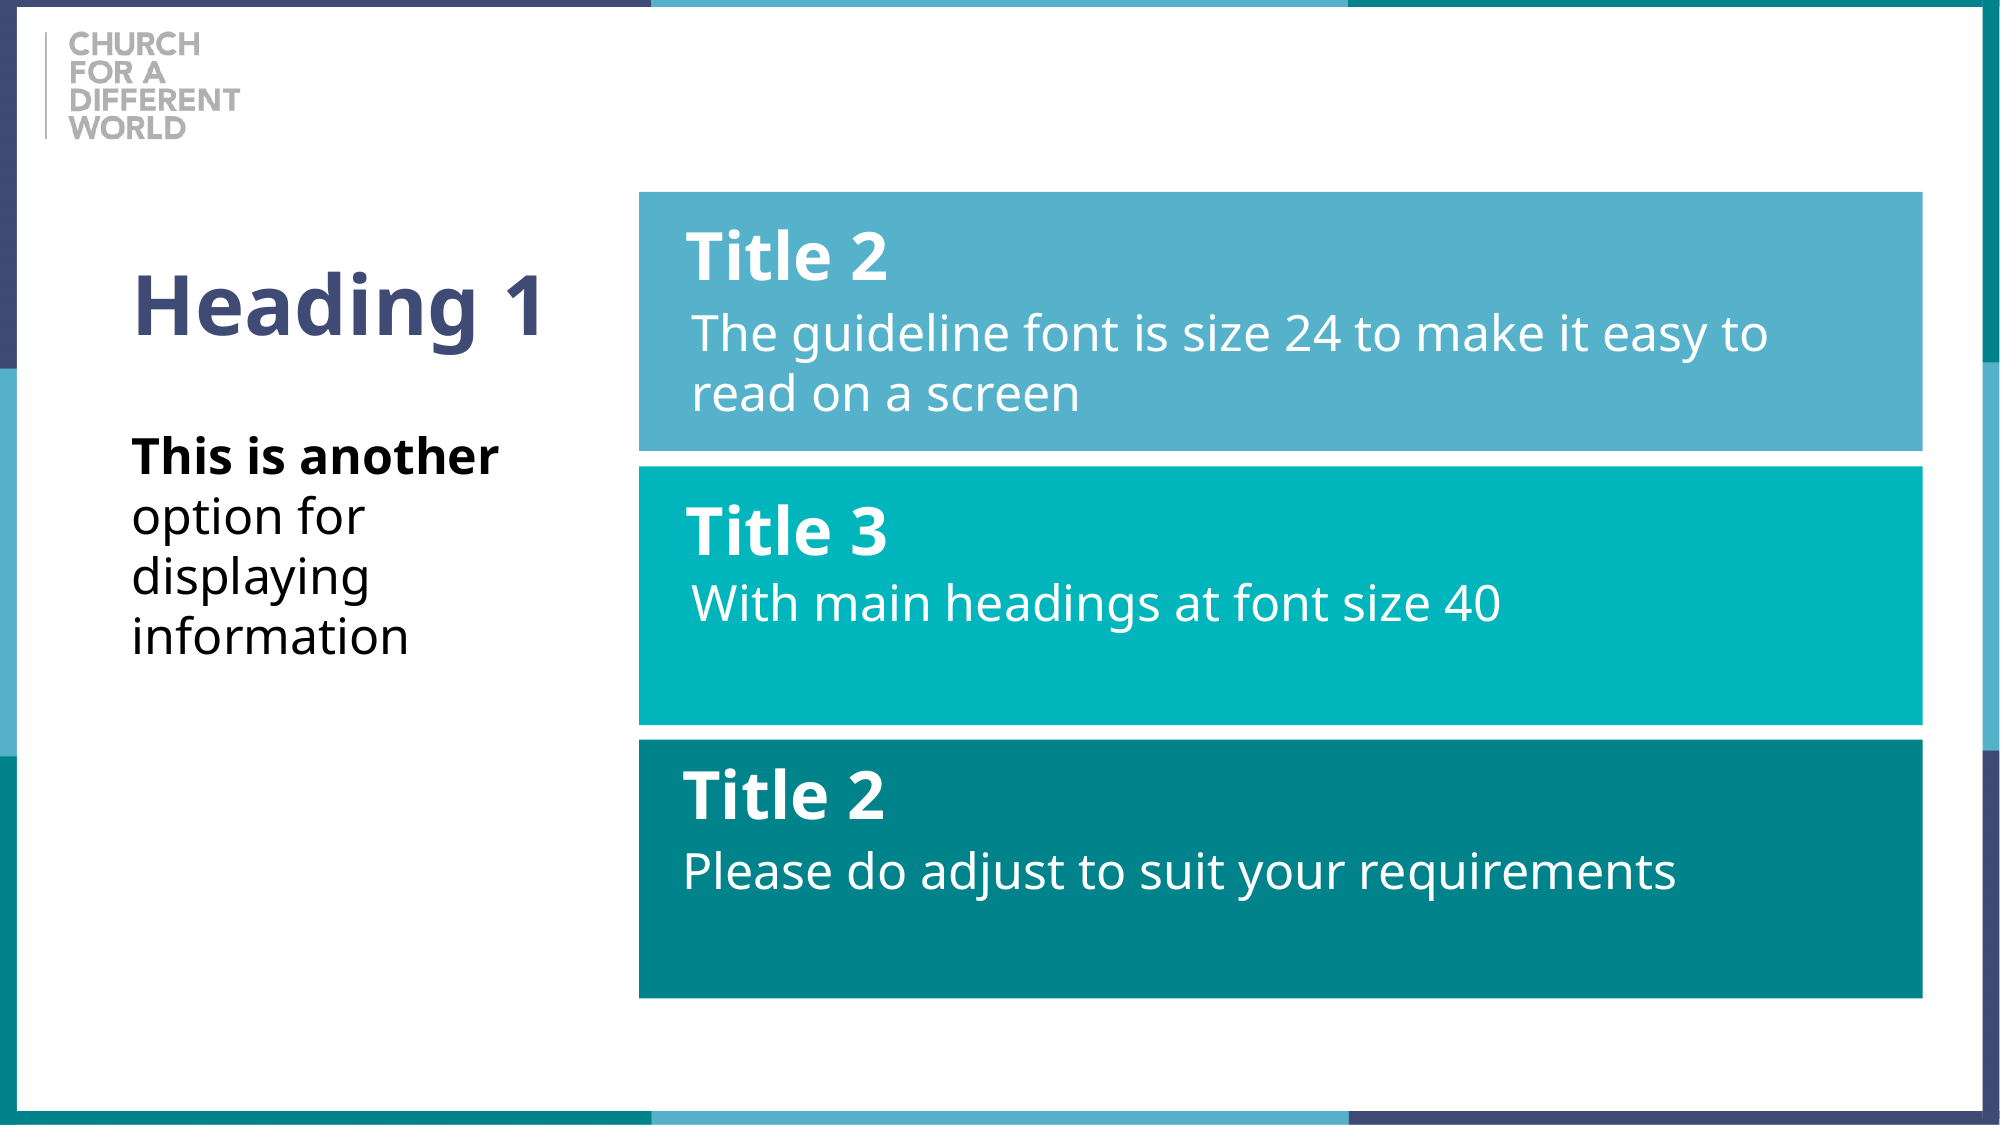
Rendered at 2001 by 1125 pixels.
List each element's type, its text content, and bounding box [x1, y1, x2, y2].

picture [0, 0, 2000, 1125]
text_box Title 3 [670, 481, 1056, 577]
text_box [638, 465, 1924, 726]
text_box This is another option for displaying information [116, 571, 540, 672]
text_box This is another option for displaying information [116, 416, 540, 553]
text_box The guideline font is size 24 to make it easy to read on a screen [677, 293, 1904, 429]
text_box With main headings at font size 40 [677, 563, 1904, 639]
text_box Title 2 [670, 206, 1056, 302]
text_box [638, 191, 1924, 452]
text_box Heading 1 [116, 244, 576, 360]
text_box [639, 739, 1923, 999]
